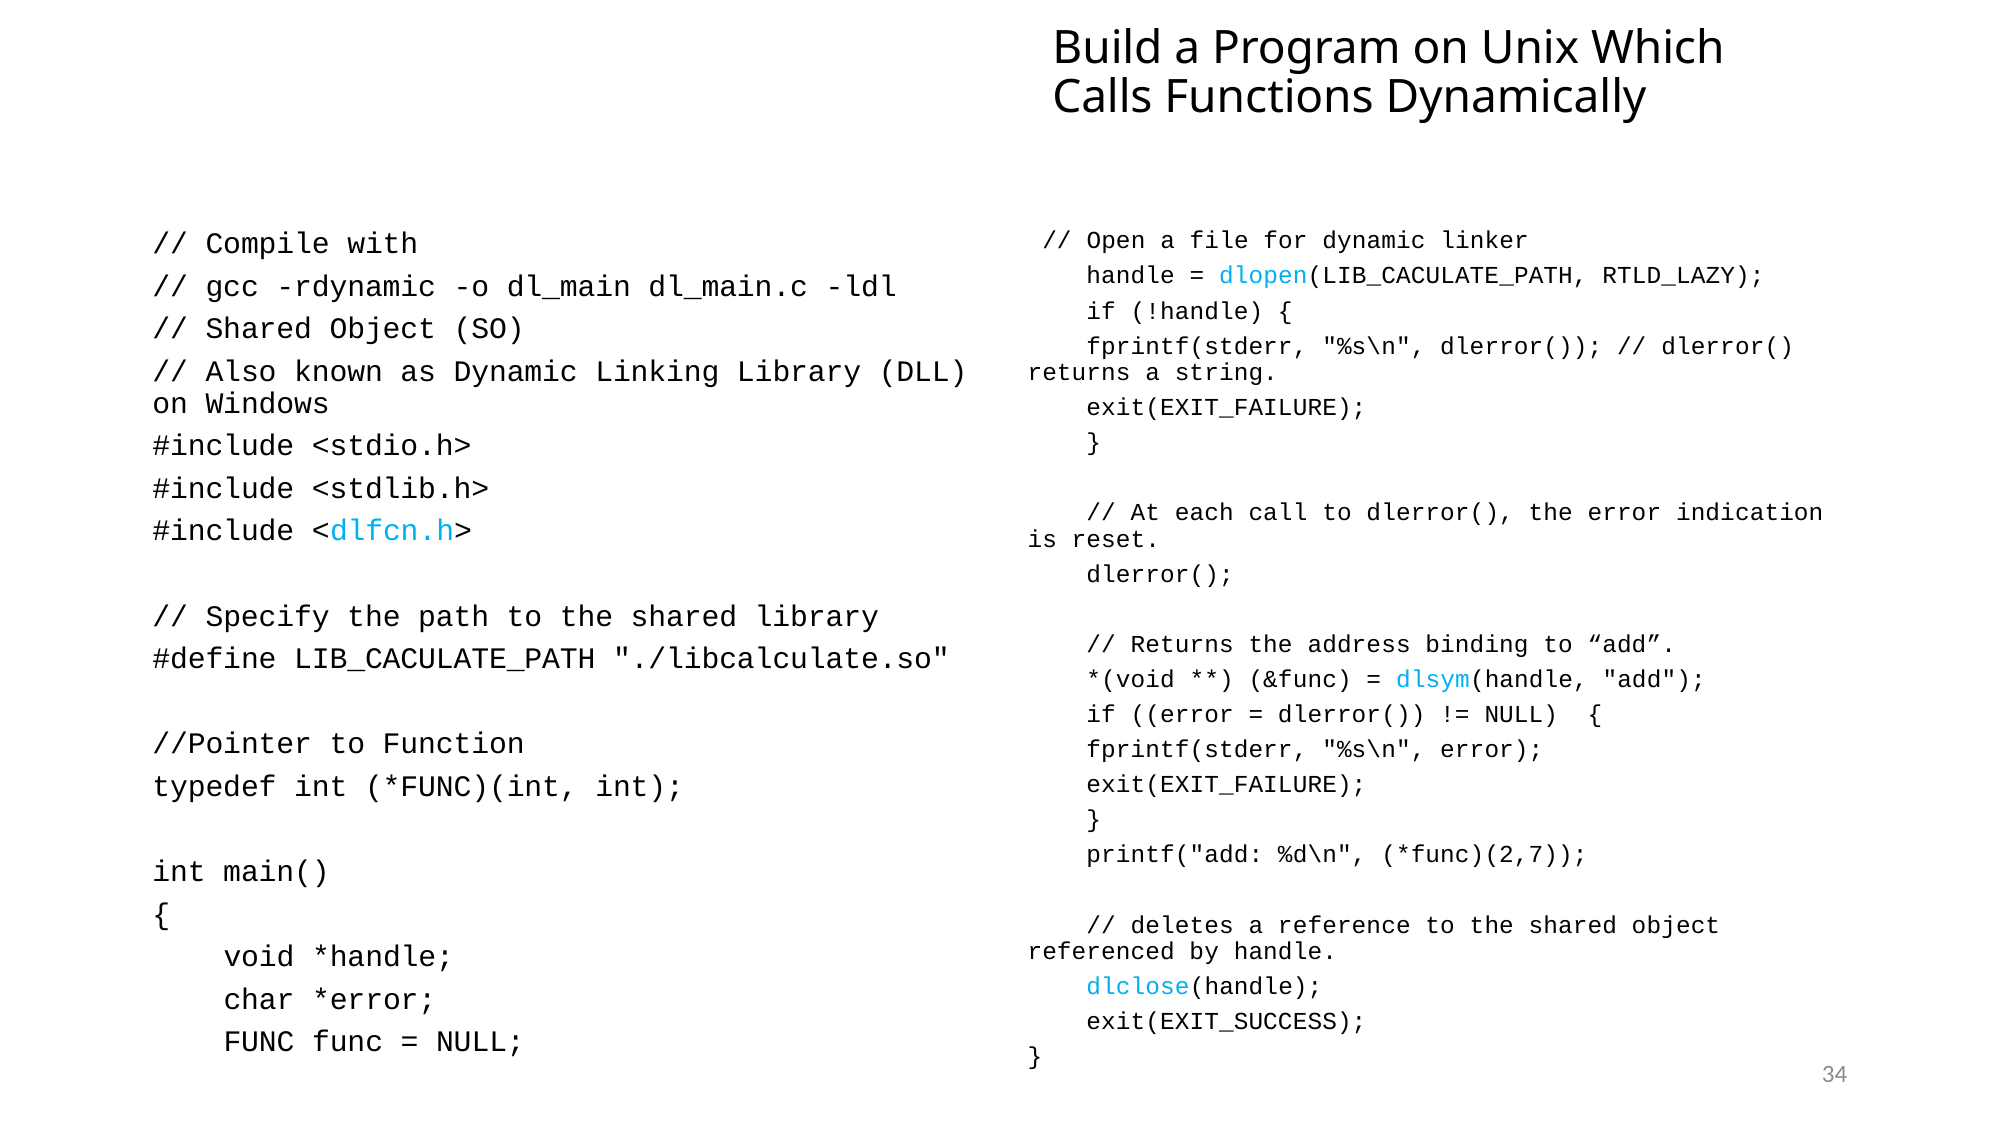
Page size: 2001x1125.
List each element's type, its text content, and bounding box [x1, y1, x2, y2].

list // Open a file for dynamic linker handle = dlopen(LIB_CACULATE_PATH, RTLD_LAZY); if (!handle) { fprintf(stderr, "%s\n", dlerror()); // dlerror() returns a string. exit(EXIT_FAILURE); } // At each call to dlerror(), the error indication is reset. dlerror(); // Returns the address binding to “add”. *(void **) (&func) = dlsym(handle, "add"); if ((error = dlerror()) != NULL) { fprintf(stderr, "%s\n", error); exit(EXIT_FAILURE); } printf("add: %d\n", (*func)(2,7)); // deletes a reference to the shared object referenced by handle. dlclose(handle); exit(EXIT_SUCCESS); } [1012, 220, 1863, 1088]
title Build a Program on Unix Which Calls Functions Dynamically [1037, 0, 1772, 147]
slide_number 34 [1412, 1042, 1863, 1103]
list // Compile with // gcc -rdynamic -o dl_main dl_main.c -ldl // Shared Object (SO) // Also known as Dynamic Linking Library (DLL) on Windows #include <stdio.h> #include <stdlib.h> #include <dlfcn.h> // Specify the path to the shared library #define LIB_CACULATE_PATH "./libcalculate.so" //Pointer to Function typedef int (*FUNC)(int, int); int main() { void *handle; char *error; FUNC func = NULL; [137, 220, 988, 1088]
